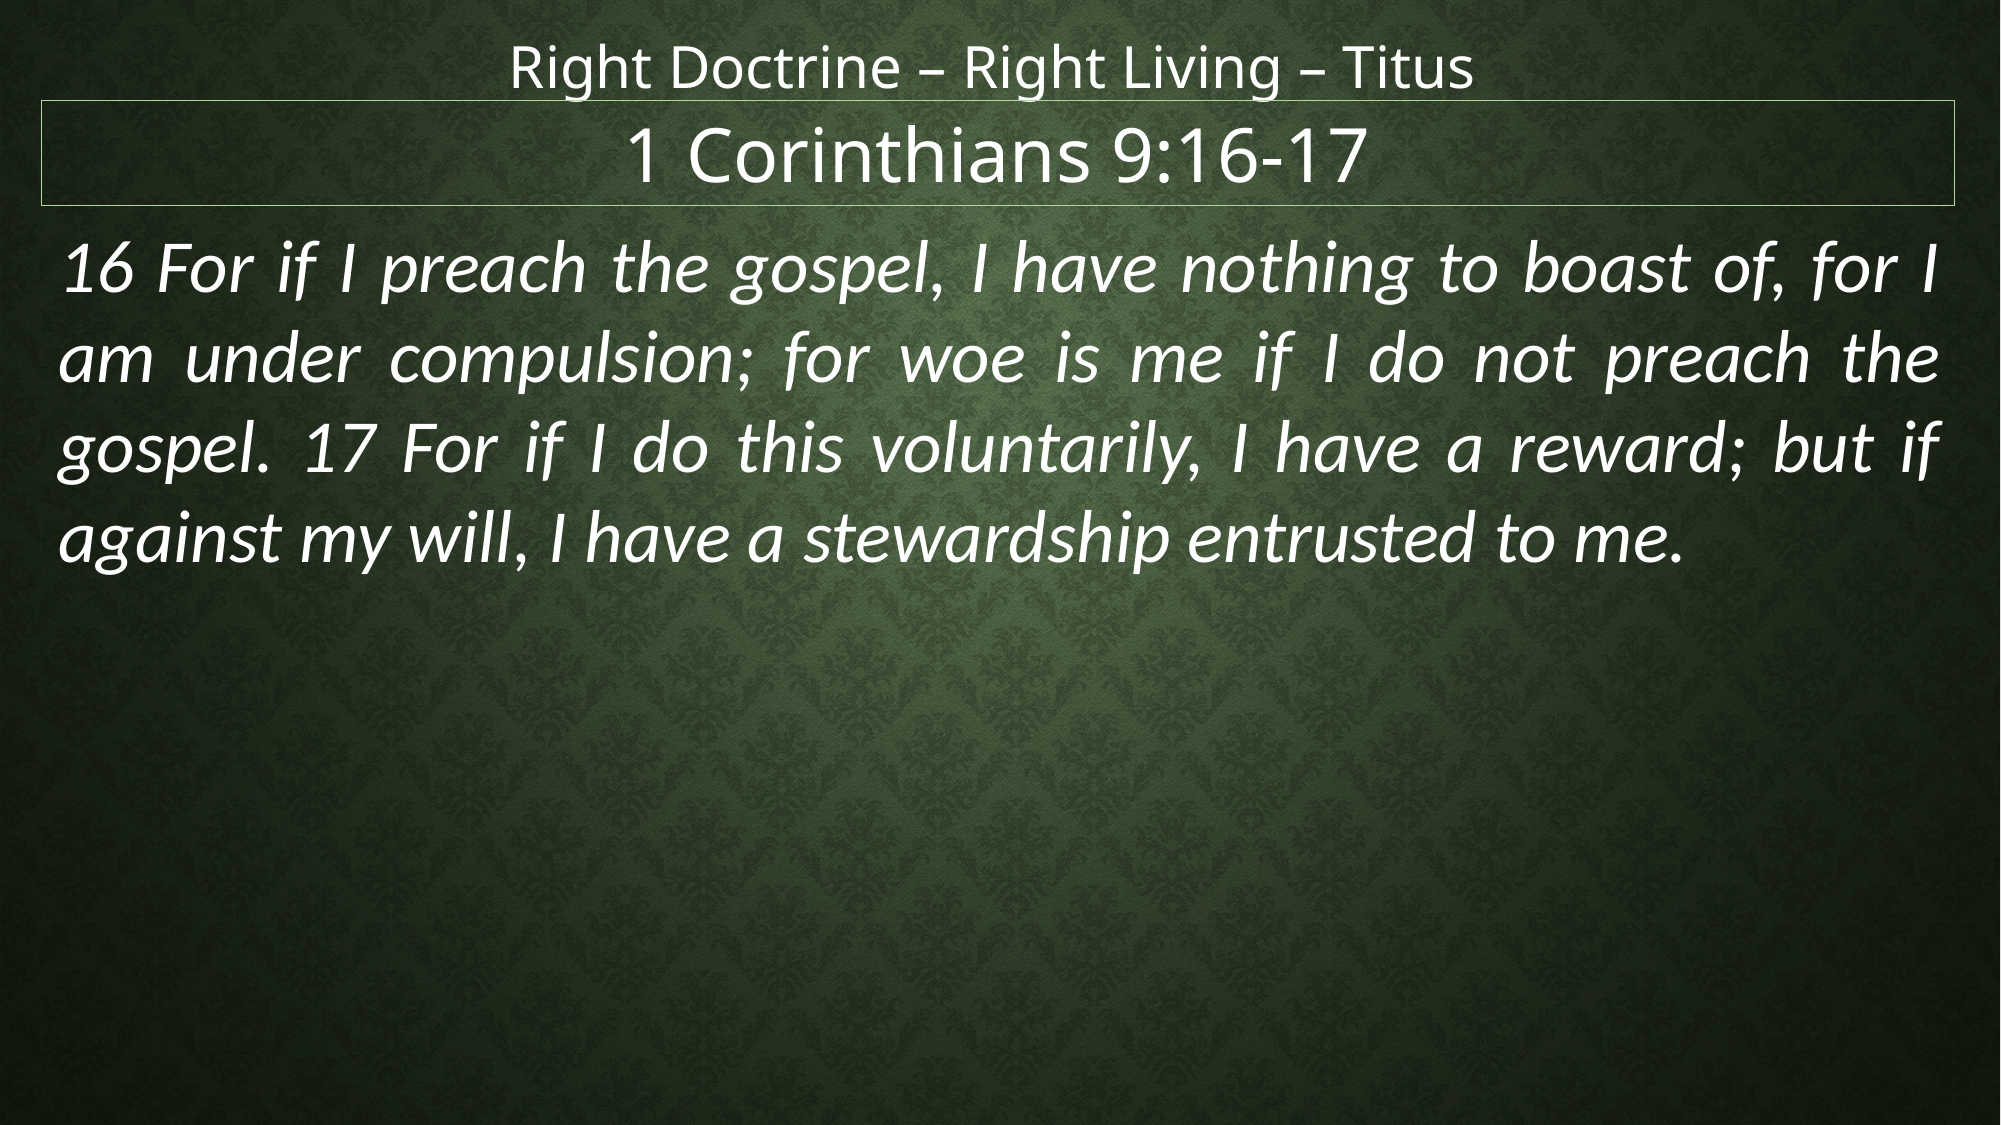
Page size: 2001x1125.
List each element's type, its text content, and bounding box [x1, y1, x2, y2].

text_box 16 For if I preach the gospel, I have nothing to boast of, for I am under compulsion; for woe is me if I do not preach the gospel. 17 For if I do this voluntarily, I have a reward; but if against my will, I have a stewardship entrusted to me. [43, 209, 1957, 585]
text_box 1 Corinthians 9:16-17 [41, 100, 1955, 206]
subtitle Right Doctrine – Right Living – Titus [249, 9, 1750, 100]
